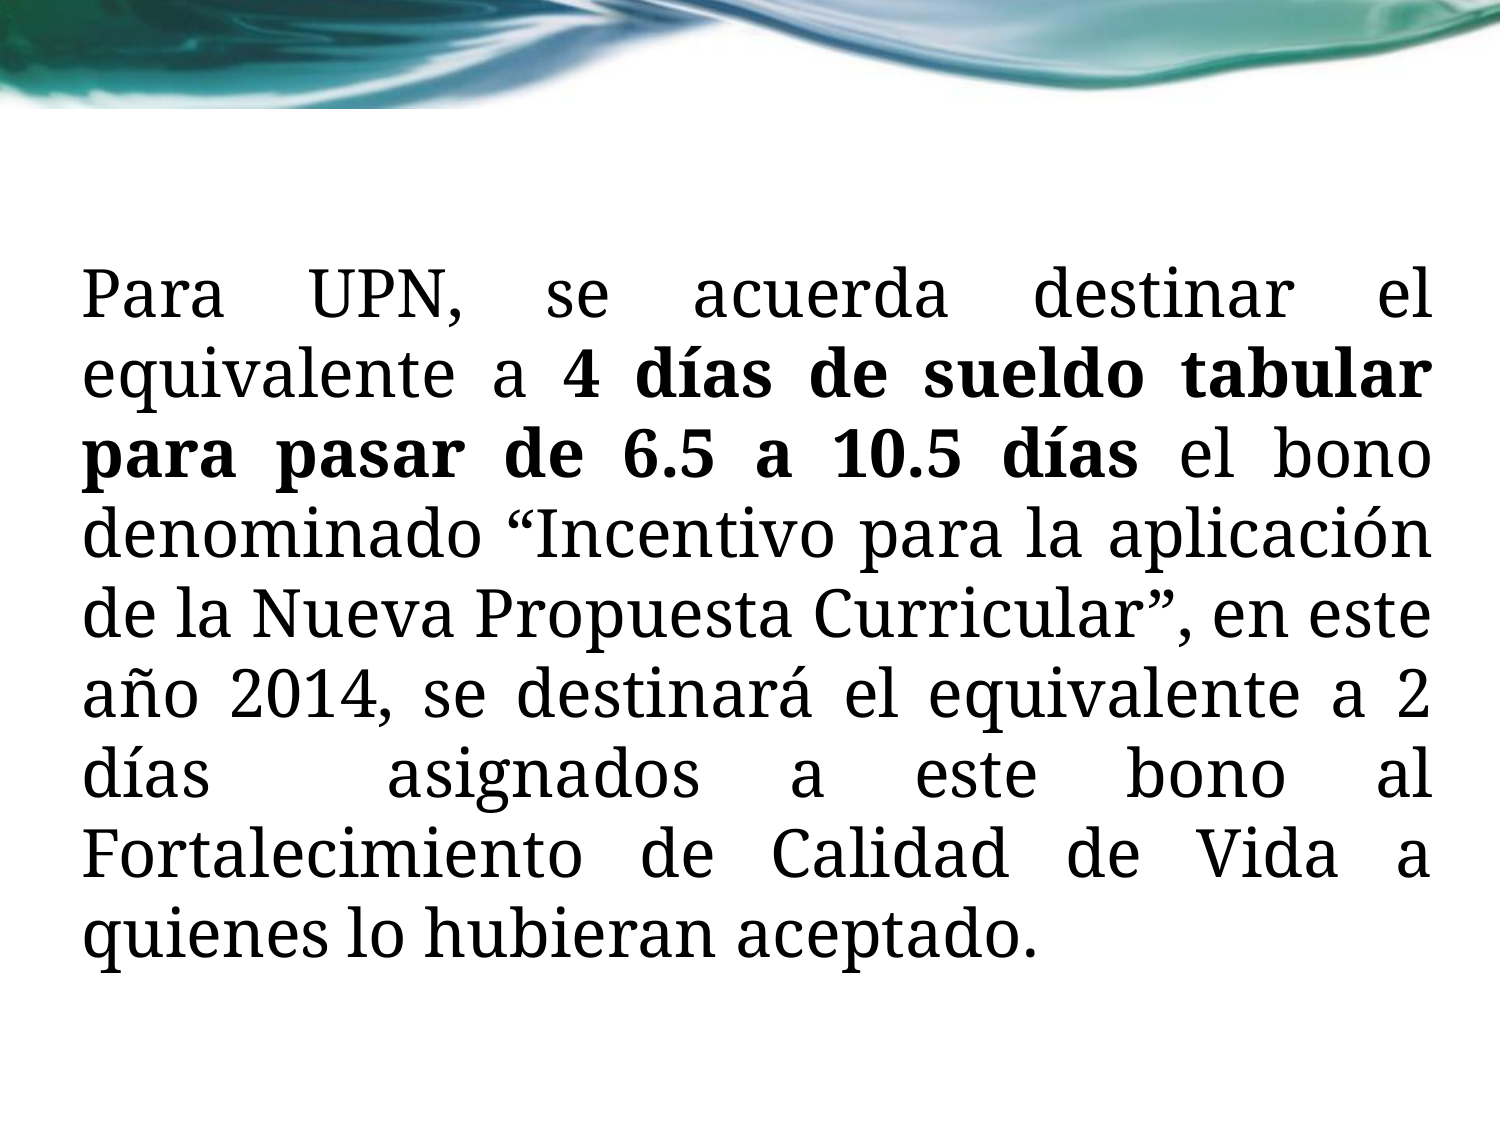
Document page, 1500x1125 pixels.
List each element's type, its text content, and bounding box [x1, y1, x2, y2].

text_box Para UPN, se acuerda destinar el equivalente a 4 días de sueldo tabular para pasar de 6.5 a 10.5 días el bono denominado “Incentivo para la aplicación de la Nueva Propuesta Curricular”, en este año 2014, se destinará el equivalente a 2 días asignados a este bono al Fortalecimiento de Calidad de Vida a quienes lo hubieran aceptado. [66, 243, 1449, 978]
picture [0, 0, 1500, 109]
